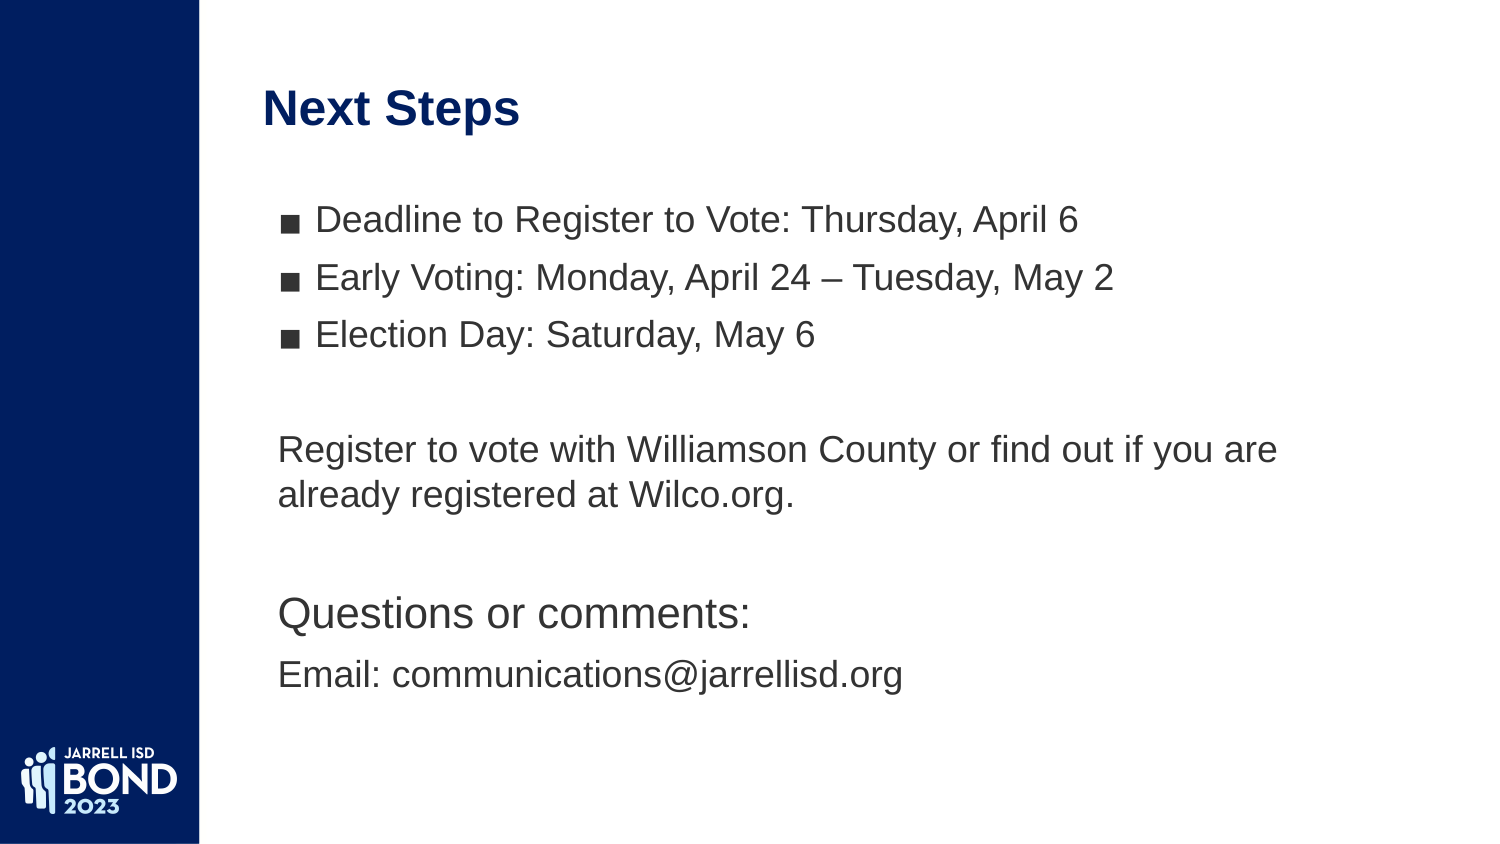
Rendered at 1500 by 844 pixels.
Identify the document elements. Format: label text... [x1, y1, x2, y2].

text_box [0, 0, 200, 844]
list Deadline to Register to Vote: Thursday, April 6 Early Voting: Monday, April 24 – Tuesday, May 2 Election Day: Saturday, May 6 Register to vote with Williamson County or find out if you are already registered at Wilco.org. Questions or comments: Email: communications@jarrellisd.org [262, 187, 1397, 844]
picture [21, 747, 177, 814]
title Next Steps [262, 75, 1397, 187]
picture [200, 0, 1500, 844]
